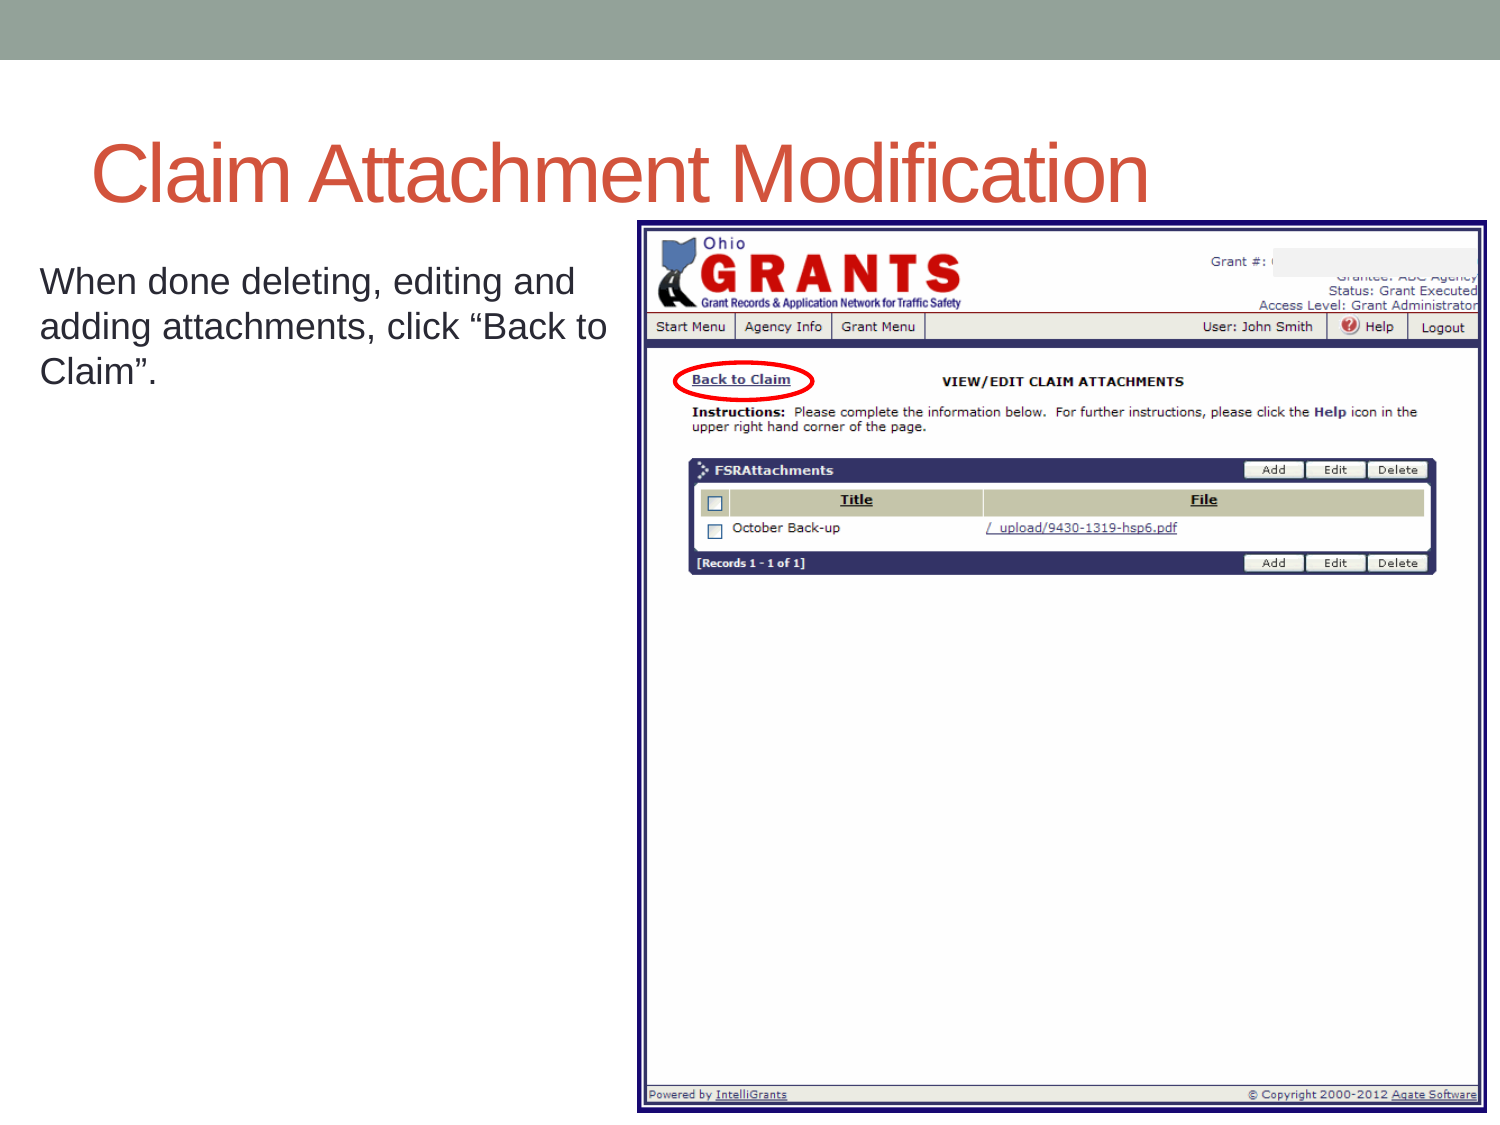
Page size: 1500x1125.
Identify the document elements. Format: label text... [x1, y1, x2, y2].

text_box When done deleting, editing and adding attachments, click “Back to Claim”. [24, 249, 625, 445]
title Claim Attachment Modification [75, 87, 1425, 250]
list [637, 220, 1487, 1113]
